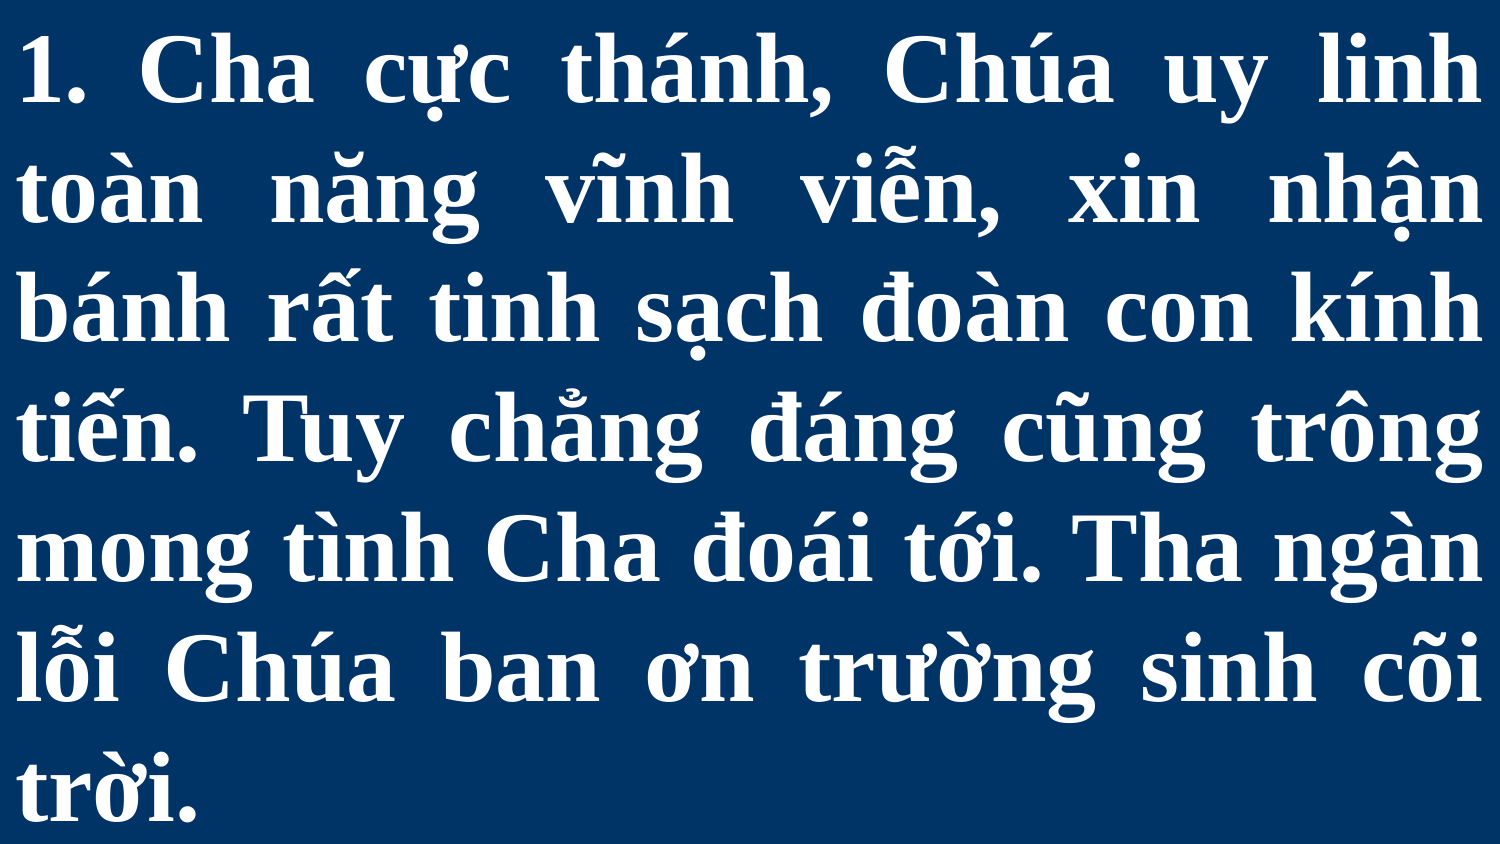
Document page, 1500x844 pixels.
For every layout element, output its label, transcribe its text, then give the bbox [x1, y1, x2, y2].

title 1. Cha cực thánh, Chúa uy linh toàn năng vĩnh viễn, xin nhận bánh rất tinh sạch đoàn con kính tiến. Tuy chẳng đáng cũng trông mong tình Cha đoái tới. Tha ngàn lỗi Chúa ban ơn trường sinh cõi trời. [0, 0, 1500, 844]
